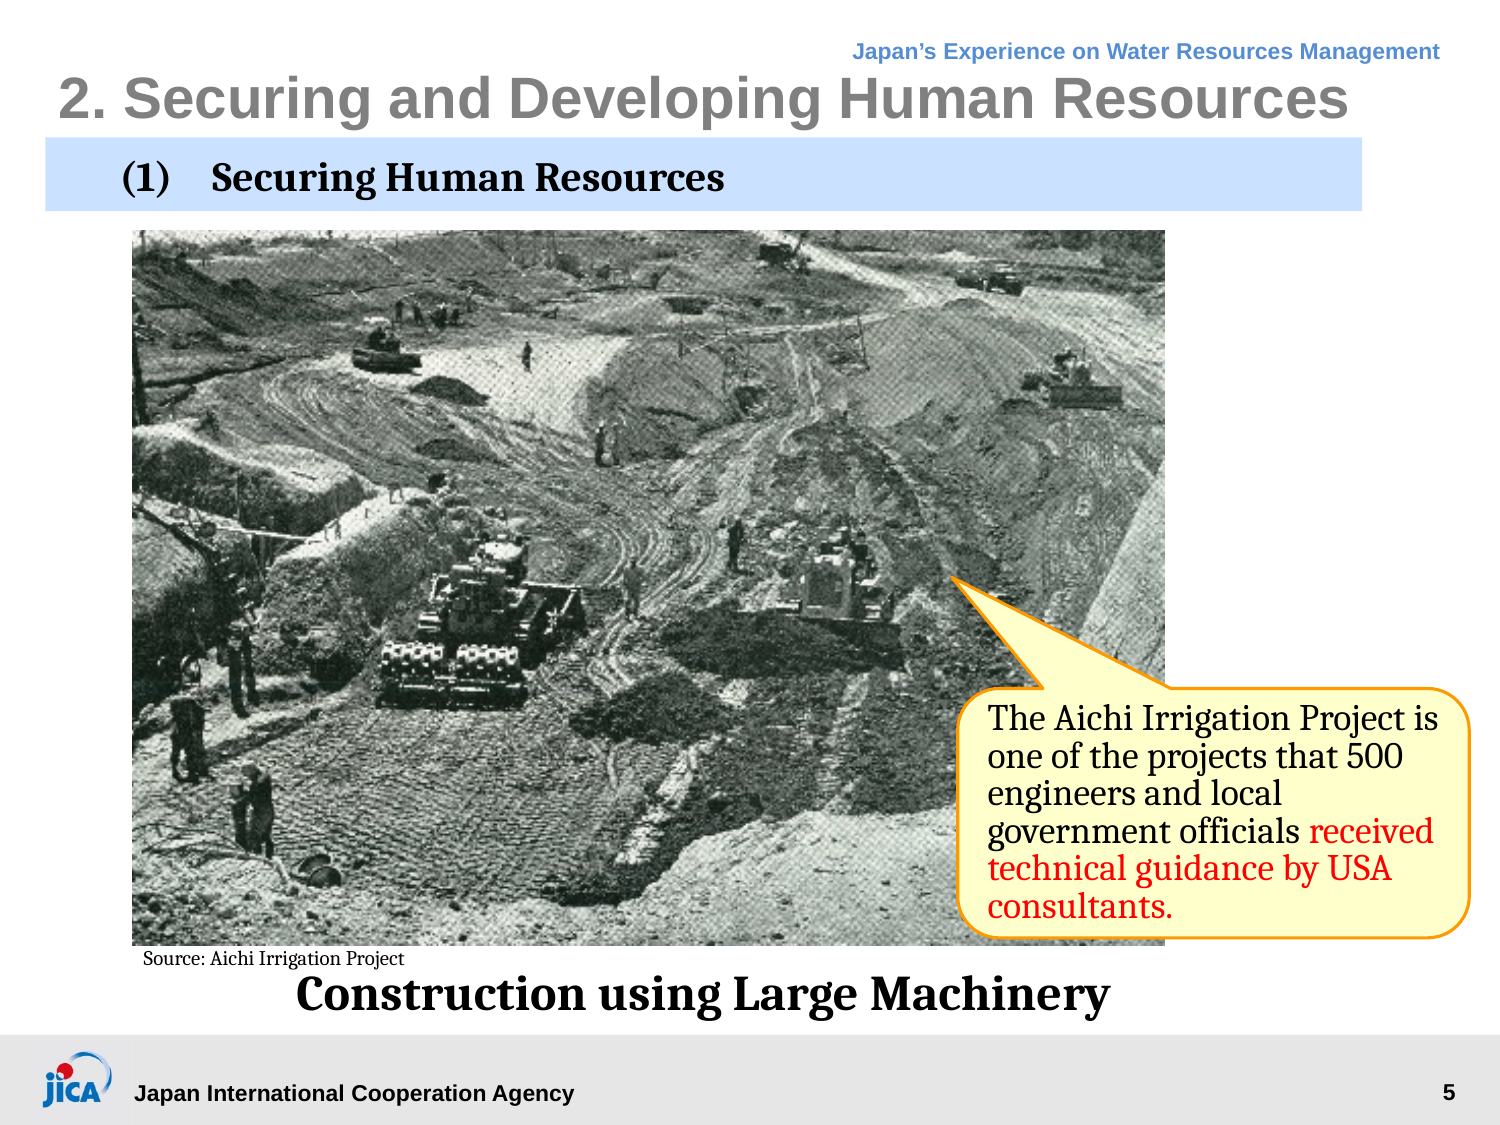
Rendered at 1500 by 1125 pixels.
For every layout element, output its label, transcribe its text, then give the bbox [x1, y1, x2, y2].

text_box Source: Aichi Irrigation Project [128, 950, 543, 977]
text_box Construction using Large Machinery [242, 987, 1165, 1021]
text_box The Aichi Irrigation Project is one of the projects that 500 engineers and local government officials received technical guidance by USA consultants. [1168, 684, 1472, 941]
picture [132, 230, 1165, 947]
picture [26, 1035, 133, 1125]
title 2. Securing and Developing Human Resources [59, 36, 1409, 155]
text_box (1) Securing Human Resources [45, 137, 1363, 212]
